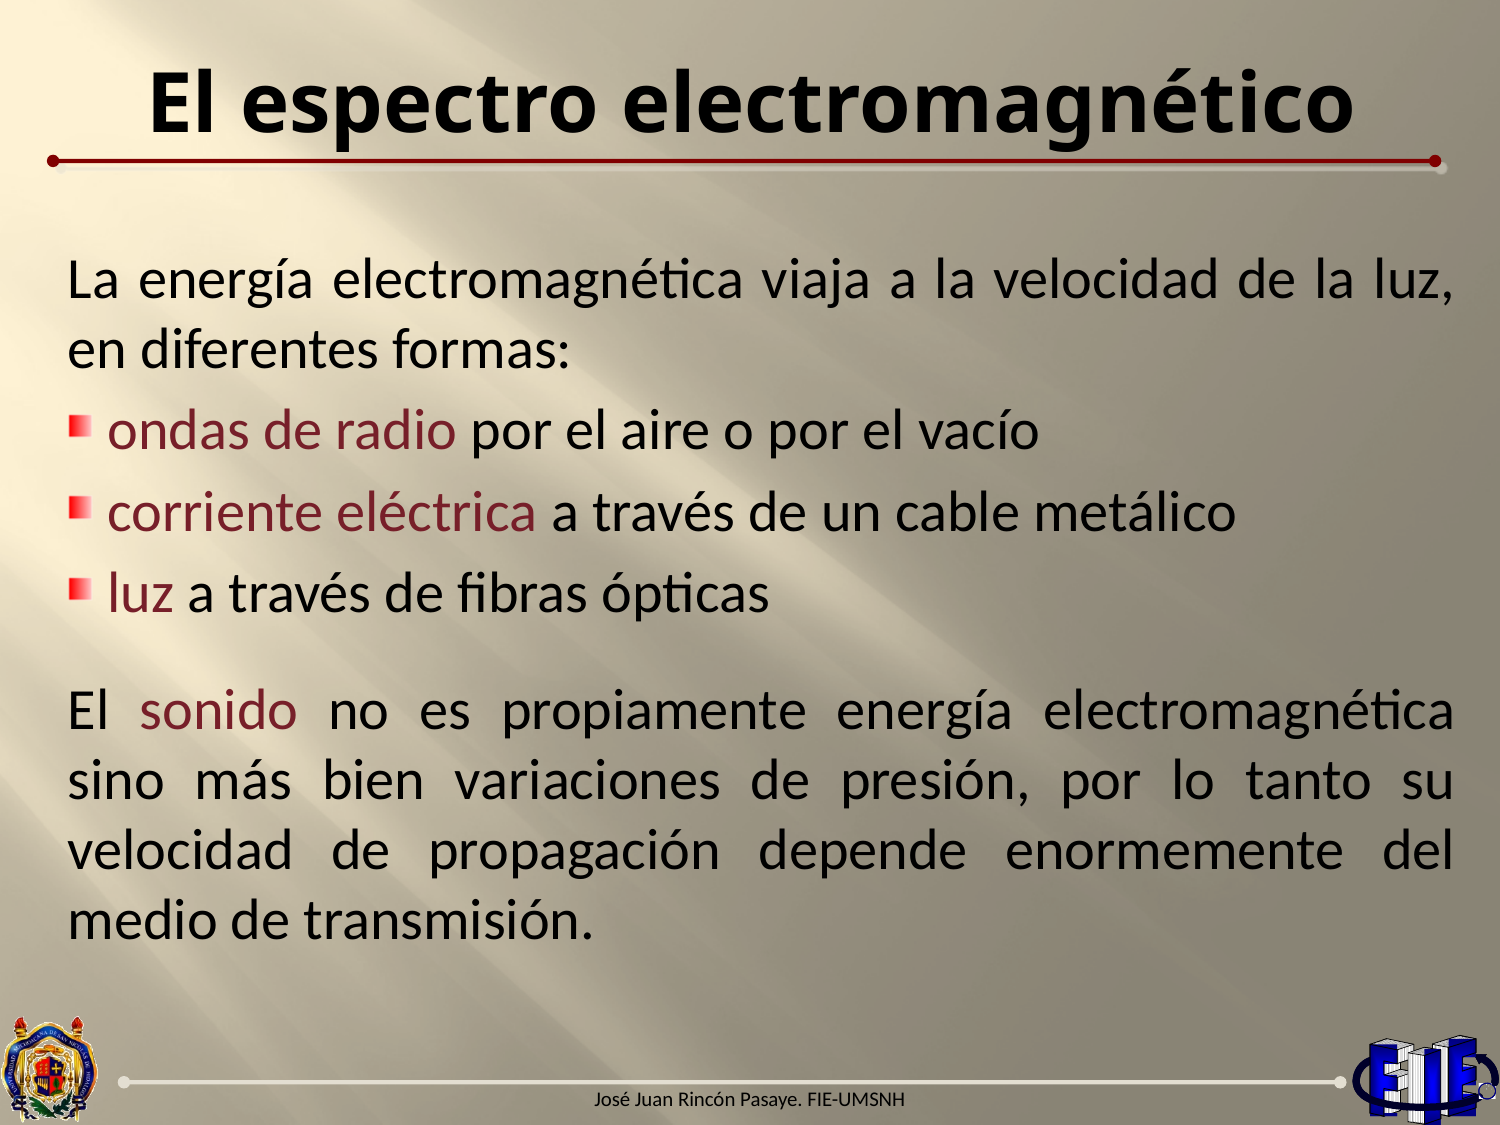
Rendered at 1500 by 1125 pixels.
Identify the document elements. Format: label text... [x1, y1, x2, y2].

picture [67, 494, 95, 522]
subtitle La energía electromagnética viaja a la velocidad de la luz, en diferentes formas: ondas de radio por el aire o por el vacío corriente eléctrica a través de un cable metálico luz a través de fibras ópticas El sonido no es propiamente energía electromagnética sino más bien variaciones de presión, por lo tanto su velocidad de propagación depende enormemente del medio de transmisión. [53, 196, 1471, 1024]
footer José Juan Rincón Pasaye. FIE-UMSNH [512, 1075, 988, 1118]
picture [0, 1013, 98, 1125]
picture [67, 413, 95, 440]
title El espectro electromagnético [76, 19, 1427, 149]
picture [67, 576, 95, 603]
